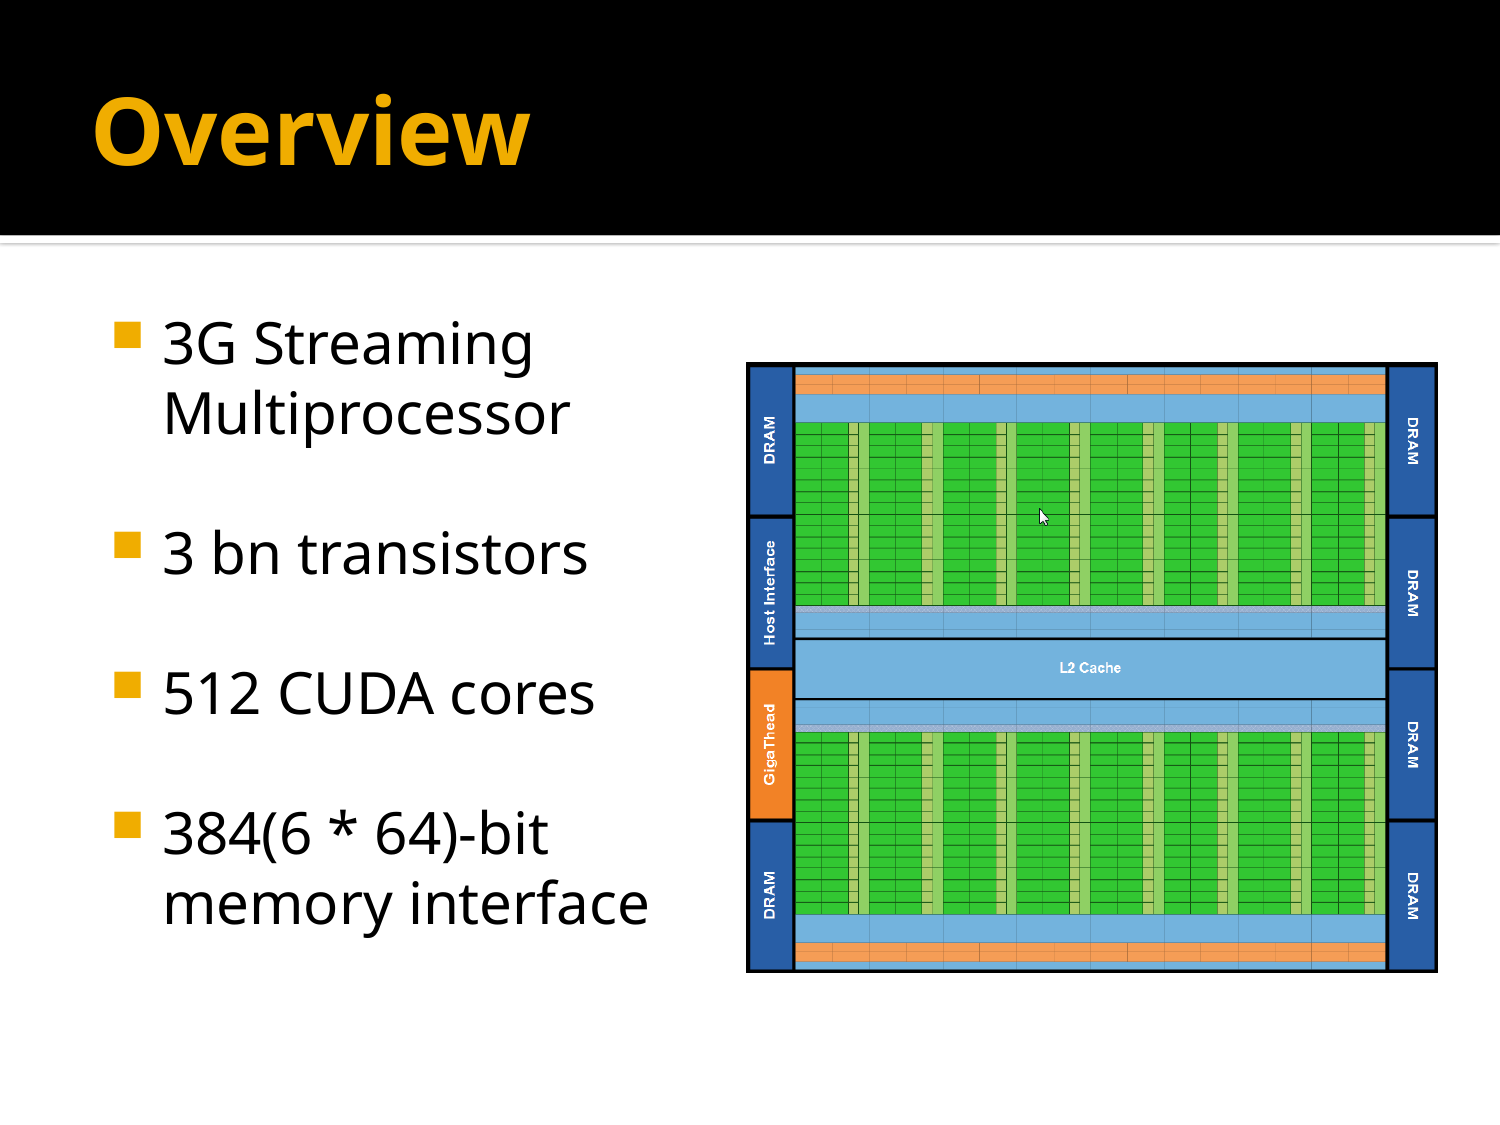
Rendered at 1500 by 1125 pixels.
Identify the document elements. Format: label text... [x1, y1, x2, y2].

picture [746, 362, 1438, 973]
list 3G Streaming Multiprocessor 3 bn transistors 512 CUDA cores 384(6 * 64)-bit memory interface [75, 291, 738, 1050]
title Overview [75, 24, 1425, 231]
